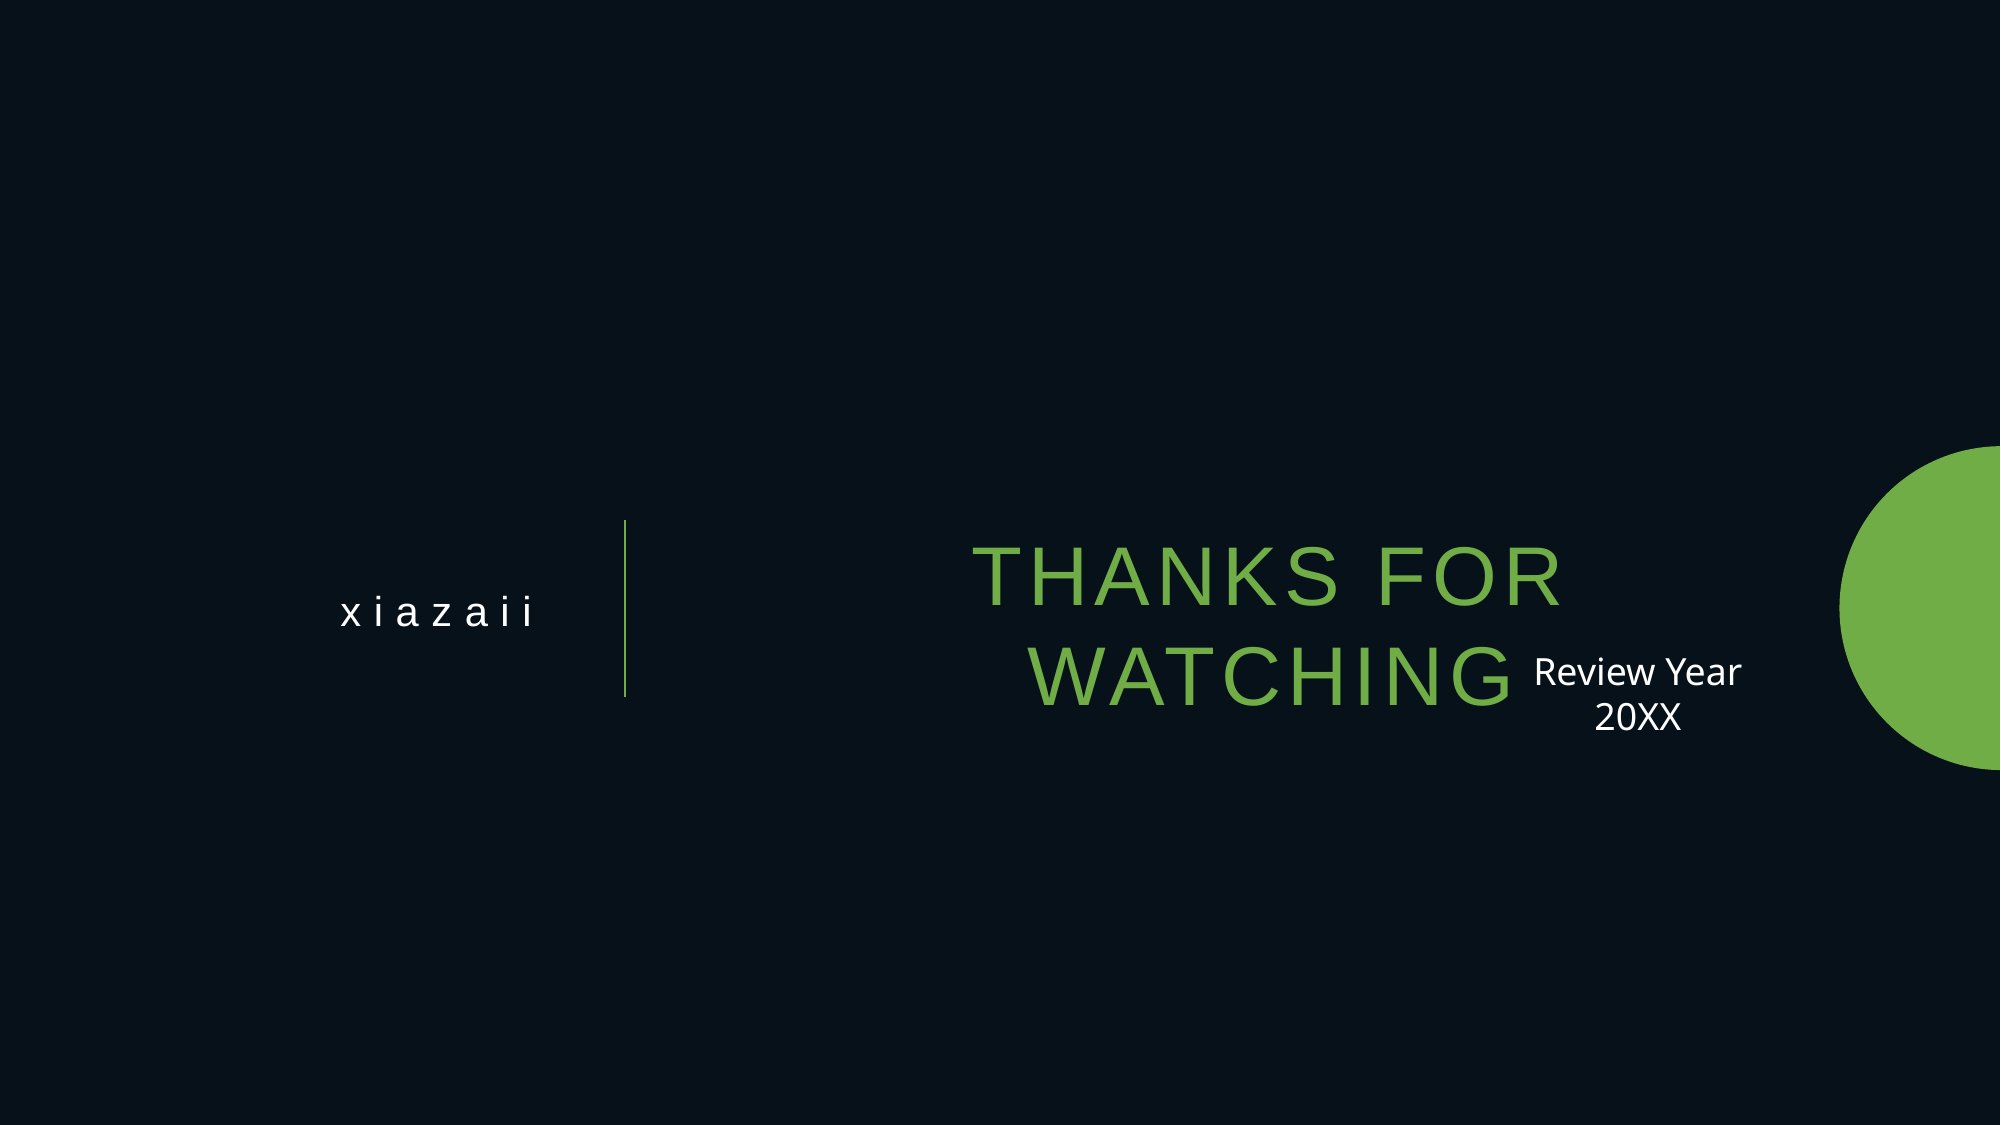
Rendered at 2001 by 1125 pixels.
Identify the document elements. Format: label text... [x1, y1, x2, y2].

text_box [1838, 445, 2000, 772]
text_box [716, 514, 1826, 702]
text_box xiazaii [325, 577, 547, 643]
